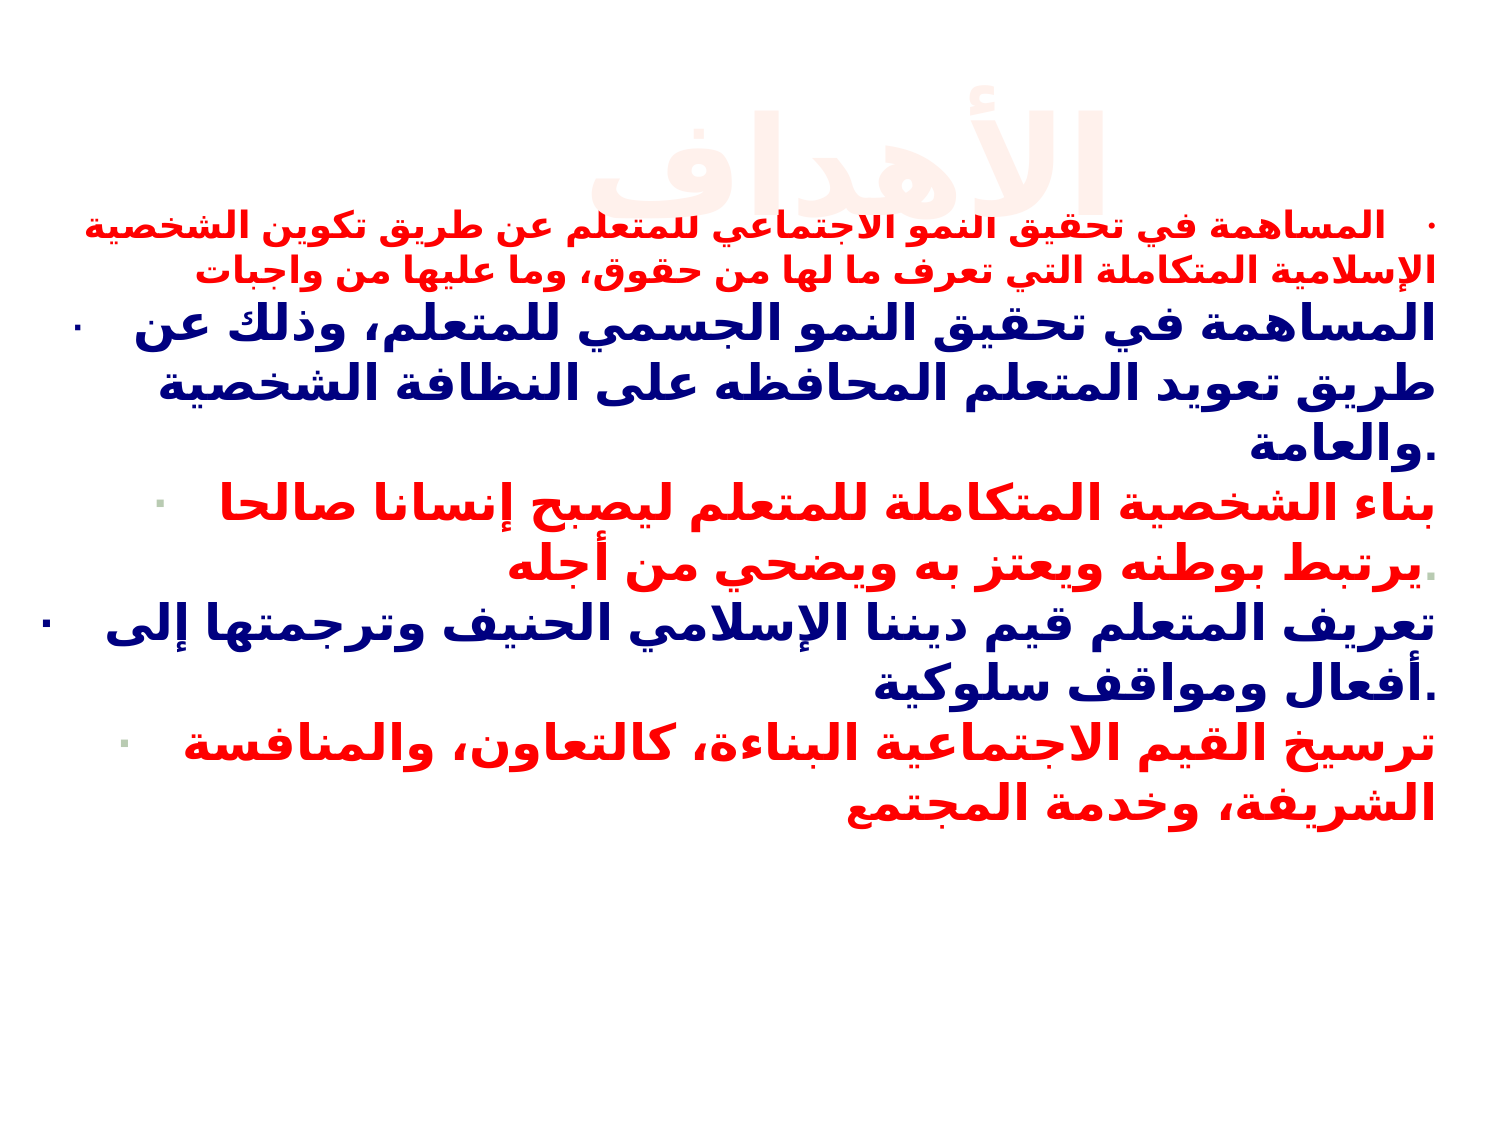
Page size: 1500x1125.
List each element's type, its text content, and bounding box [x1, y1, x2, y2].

text_box الأهداف [527, 70, 1172, 251]
text_box · المساهمة في تحقيق النمو الاجتماعي للمتعلم عن طريق تكوين الشخصية الإسلامية المتكاملة التي تعرف ما لها من حقوق، وما عليها من واجبات · المساهمة في تحقيق النمو الجسمي للمتعلم، وذلك عن طريق تعويد المتعلم المحافظه على النظافة الشخصية والعامة. · بناء الشخصية المتكاملة للمتعلم ليصبح إنسانا صالحا يرتبط بوطنه ويعتز به ويضحي من أجله. · تعريف المتعلم قيم ديننا الإسلامي الحنيف وترجمتها إلى أفعال ومواقف سلوكية. · ترسيخ القيم الاجتماعية البناءة، كالتعاون، والمنافسة الشريفة، وخدمة المجتمع [20, 193, 1454, 839]
